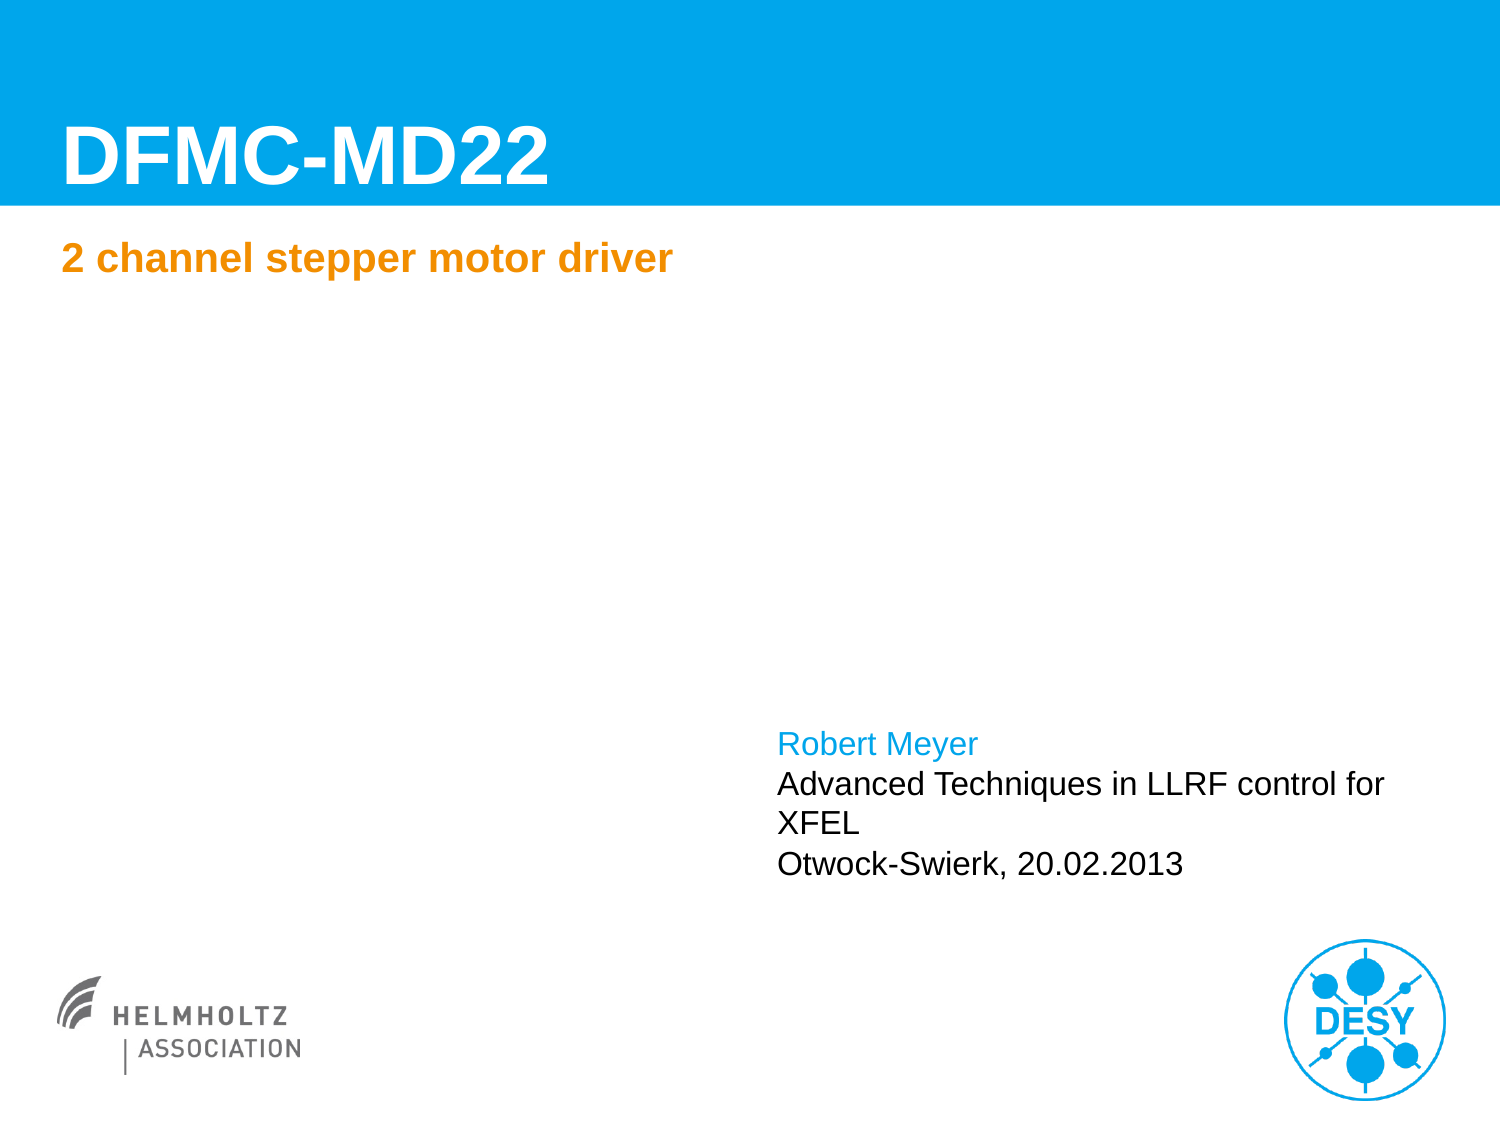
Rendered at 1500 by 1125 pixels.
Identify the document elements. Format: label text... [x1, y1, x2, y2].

picture [1382, 1036, 1446, 1101]
subtitle 2 channel stepper motor driver [46, 223, 1446, 304]
title DFMC-MD22 [46, 0, 1444, 208]
picture [1284, 939, 1354, 1008]
picture [1284, 1032, 1349, 1101]
text_box Robert Meyer Advanced Techniques in LLRF control for XFEL Otwock-Swierk, 20.02.2013 [762, 714, 1446, 889]
picture [1377, 939, 1446, 1004]
picture [57, 976, 300, 1075]
picture [1288, 943, 1443, 1098]
